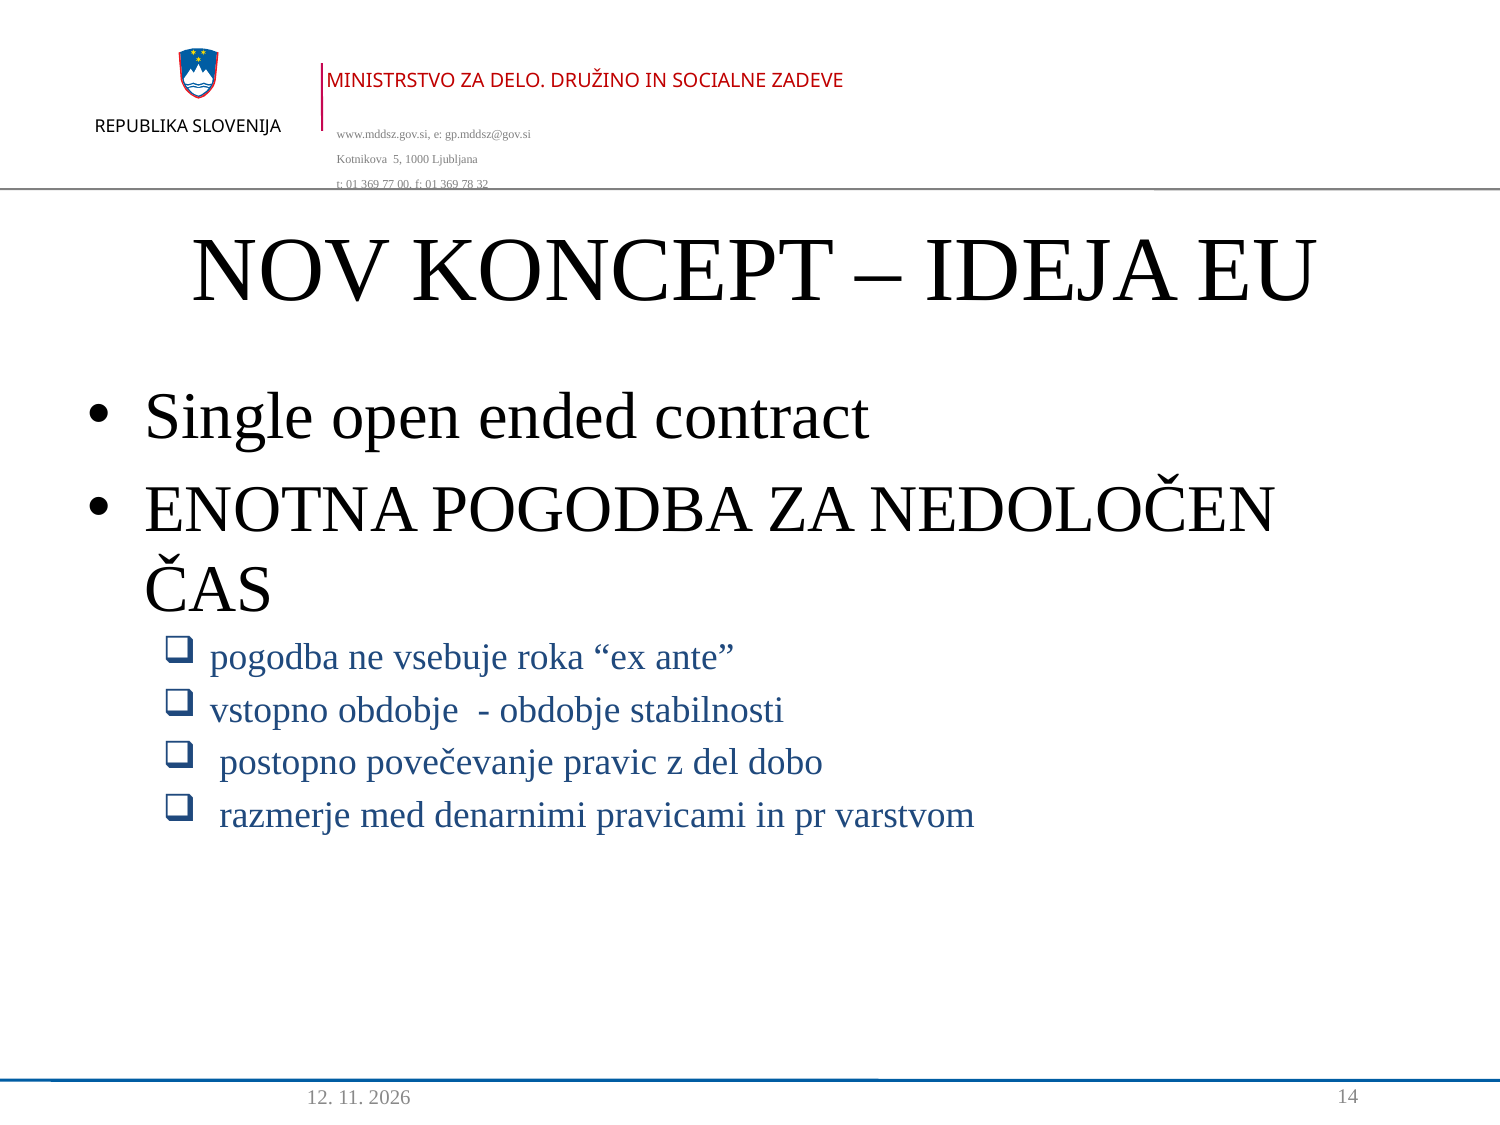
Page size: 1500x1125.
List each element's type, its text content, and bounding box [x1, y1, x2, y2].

list Single open ended contract ENOTNA POGODBA ZA NEDOLOČEN ČAS pogodba ne vsebuje roka “ex ante” vstopno obdobje - obdobje stabilnosti postopno povečevanje pravic z del dobo razmerje med denarnimi pravicami in pr varstvom [73, 364, 1425, 1005]
title NOV KONCEPT – IDEJA EU [81, 201, 1432, 324]
